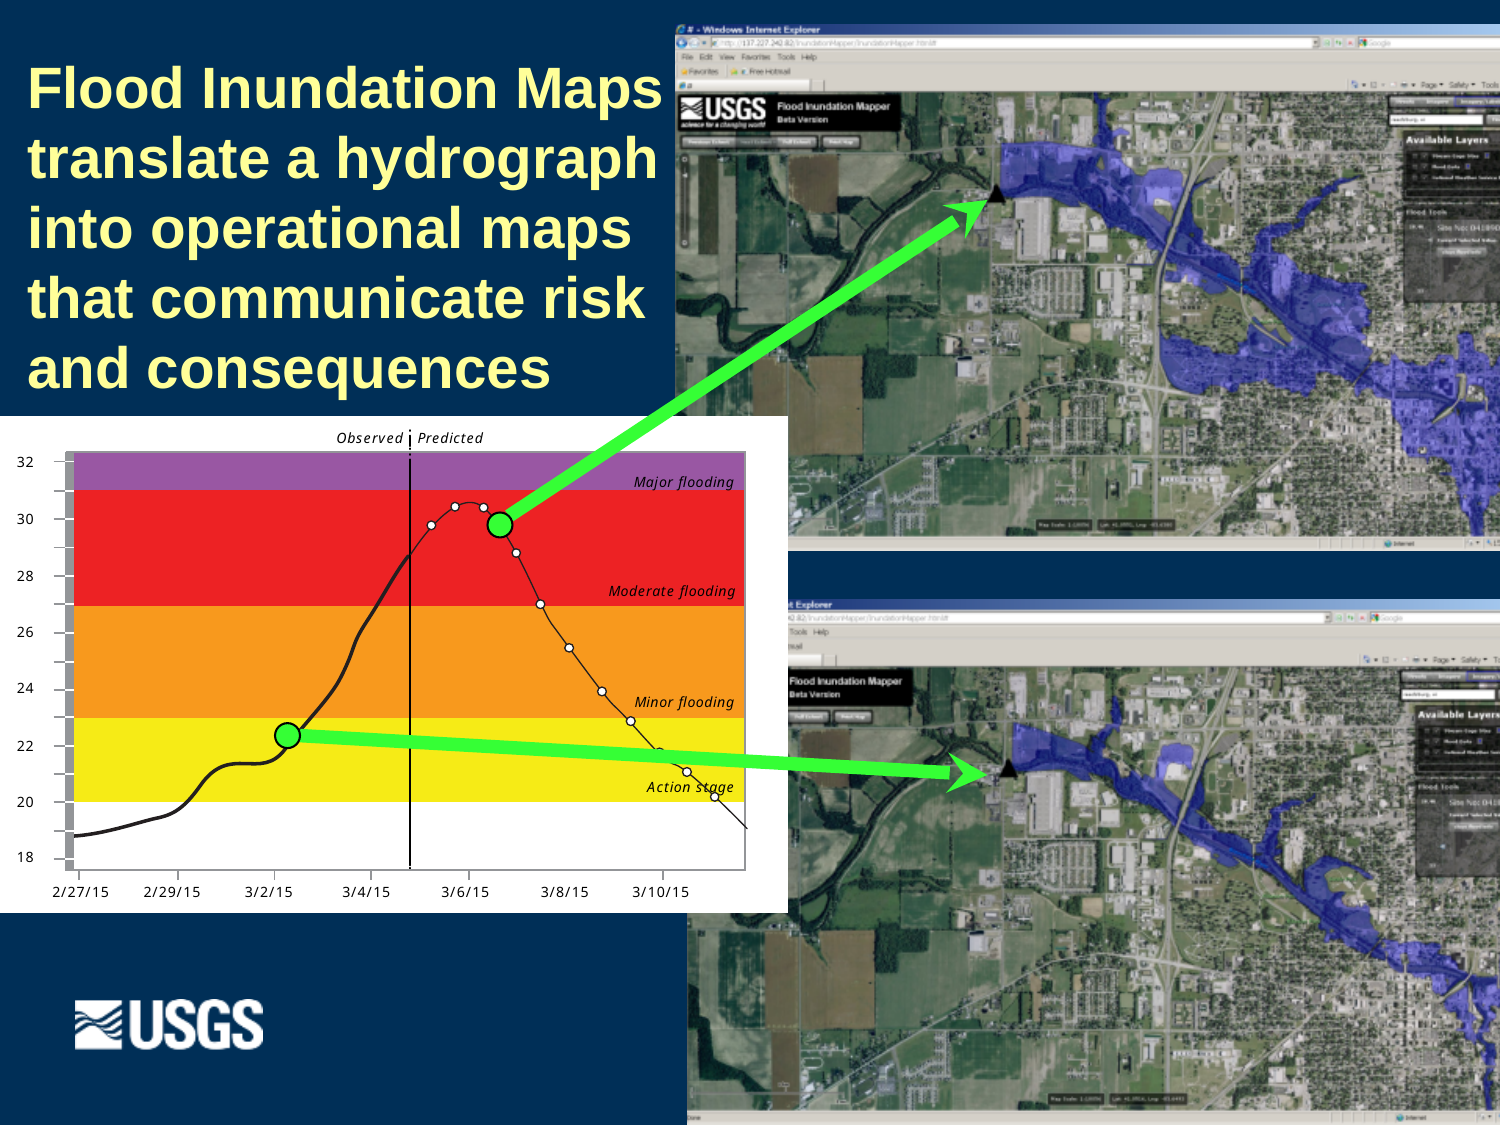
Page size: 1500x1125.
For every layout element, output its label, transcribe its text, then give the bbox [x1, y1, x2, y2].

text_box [299, 735, 988, 776]
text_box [508, 199, 988, 517]
picture [0, 24, 1500, 1125]
title Flood Inundation Maps translate a hydrograph into operational maps that communicate risk and consequences [12, 87, 669, 363]
